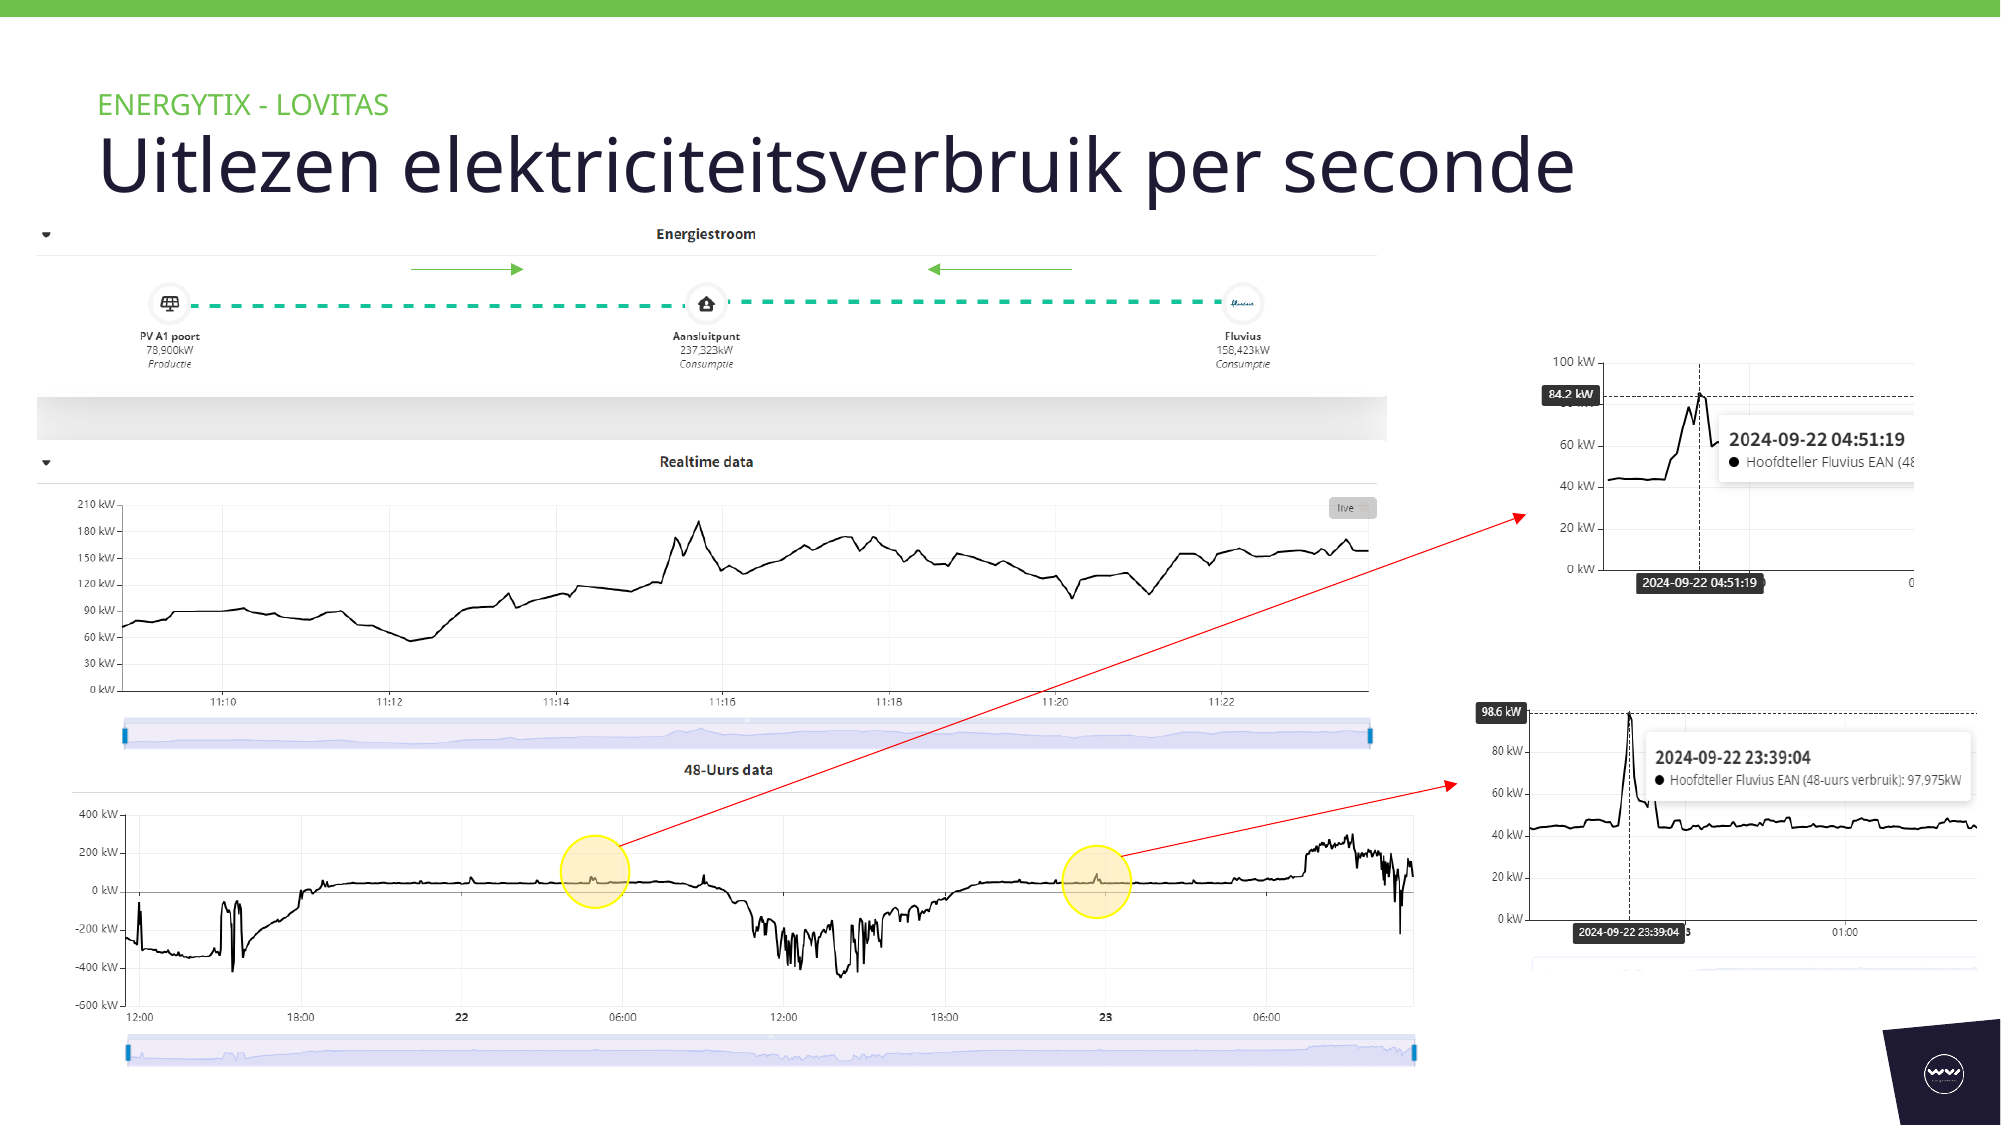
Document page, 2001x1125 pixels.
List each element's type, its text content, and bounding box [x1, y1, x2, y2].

picture [1526, 341, 1914, 595]
picture [1924, 1054, 1964, 1094]
picture [1463, 686, 1977, 971]
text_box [1121, 847, 1458, 857]
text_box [619, 514, 1527, 847]
picture [36, 224, 1423, 1084]
subtitle Energytix - Lovitas [82, 25, 1132, 130]
title Uitlezen elektriciteitsverbruik per seconde [82, 120, 1884, 373]
